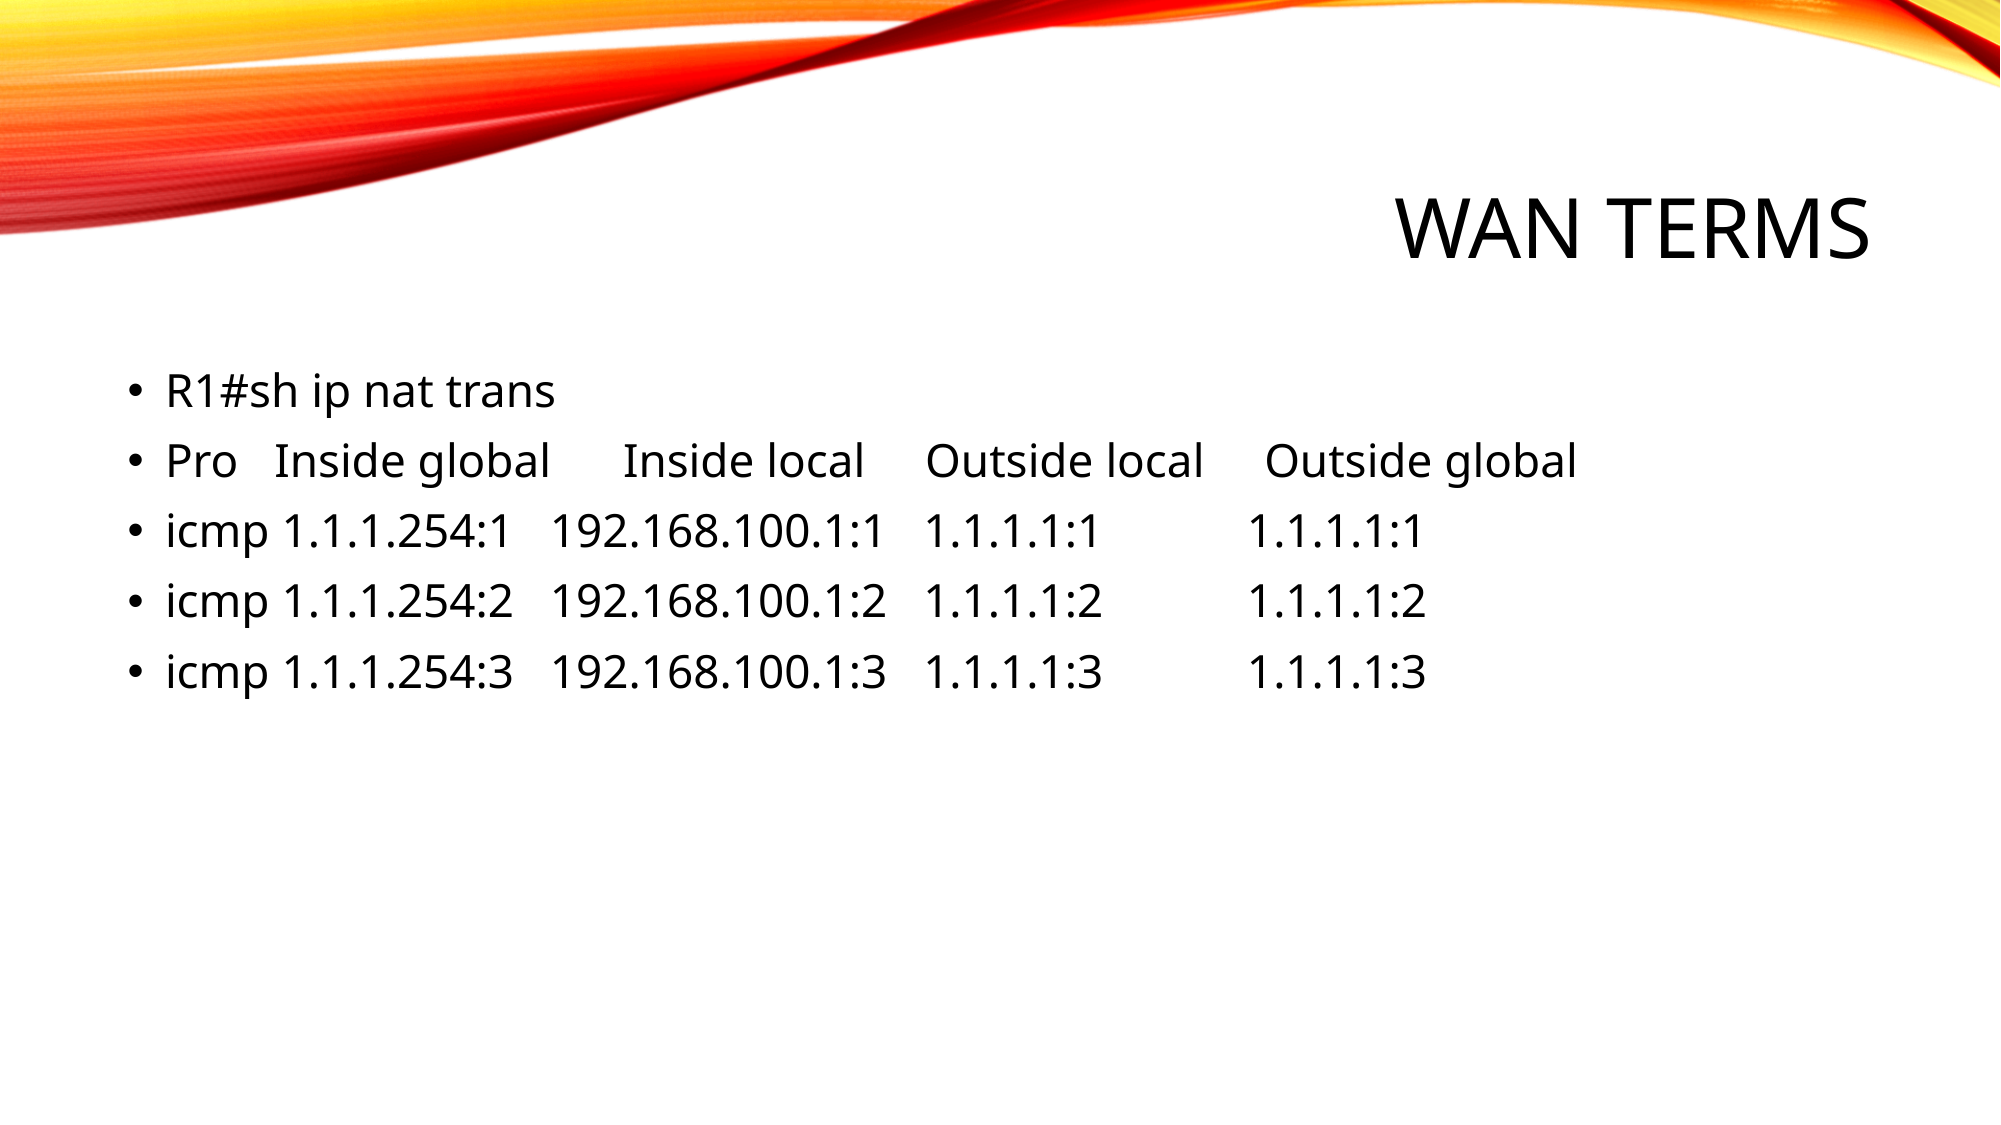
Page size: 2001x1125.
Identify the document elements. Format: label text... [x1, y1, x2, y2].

list R1#sh ip nat trans Pro Inside global Inside local Outside local Outside global icmp 1.1.1.254:1 192.168.100.1:1 1.1.1.1:1 1.1.1.1:1 icmp 1.1.1.254:2 192.168.100.1:2 1.1.1.1:2 1.1.1.1:2 icmp 1.1.1.254:3 192.168.100.1:3 1.1.1.1:3 1.1.1.1:3 [112, 360, 1888, 1021]
title Wan Terms [474, 125, 1888, 338]
picture [0, 0, 2000, 237]
